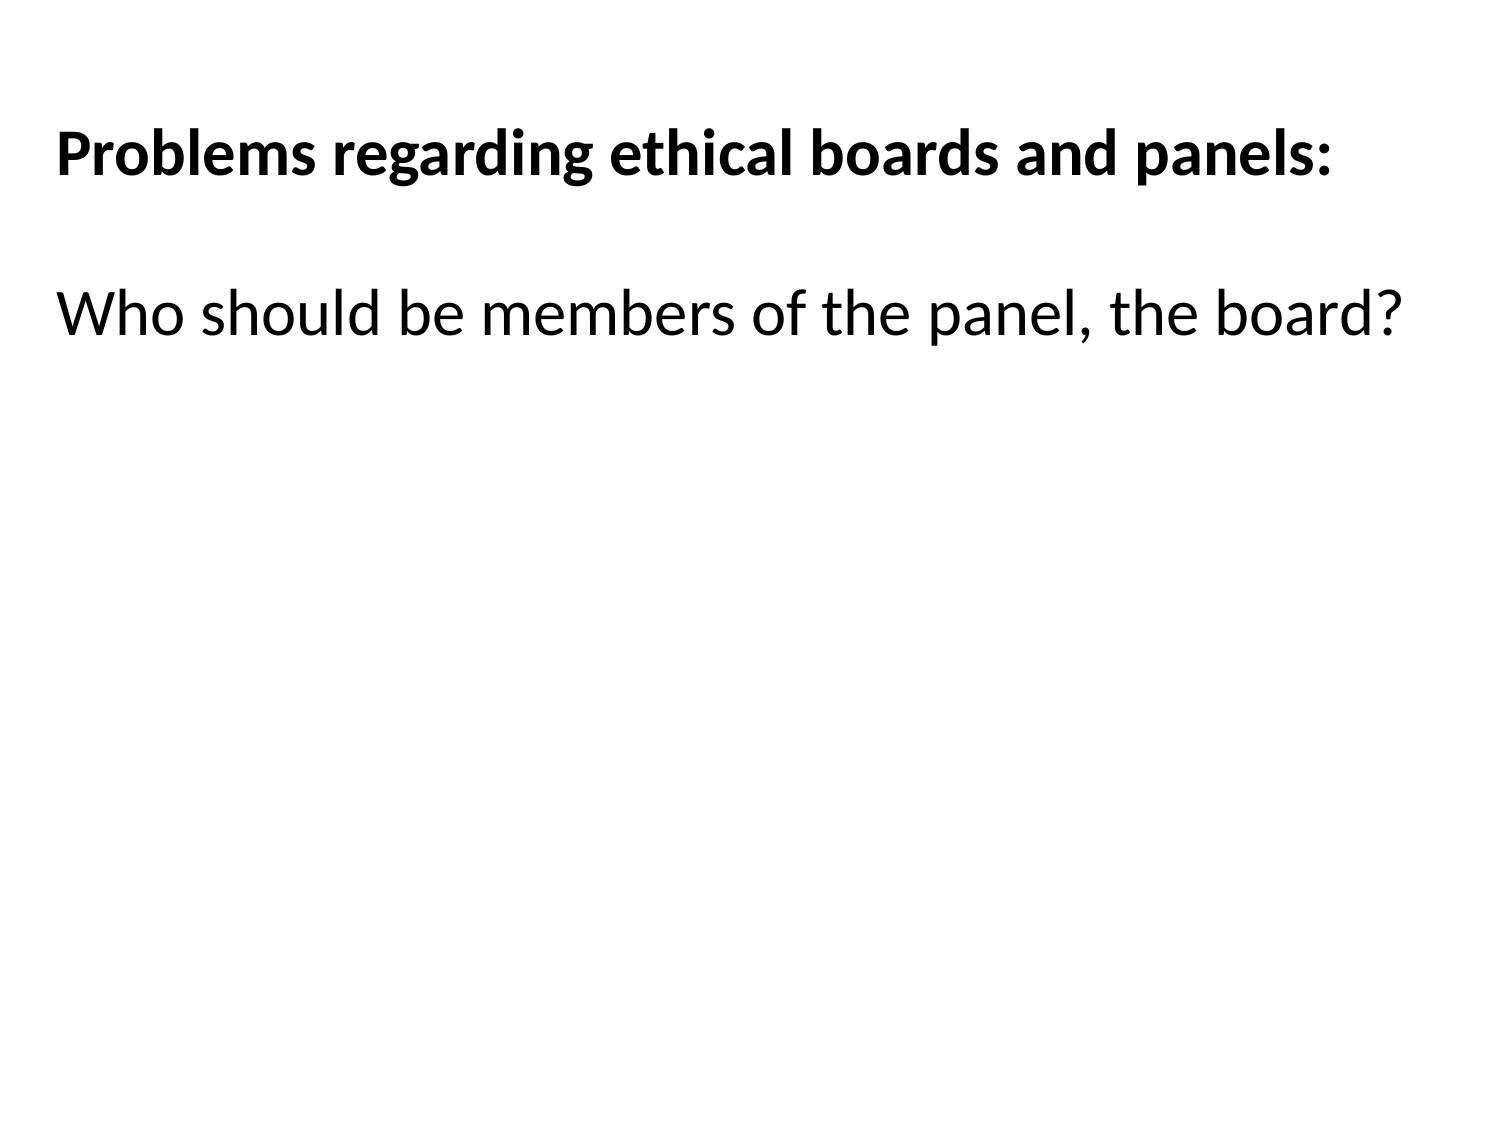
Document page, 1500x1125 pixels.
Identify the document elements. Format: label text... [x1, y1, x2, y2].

text_box Problems regarding ethical boards and panels: Who should be members of the panel, the board? [41, 101, 1424, 597]
